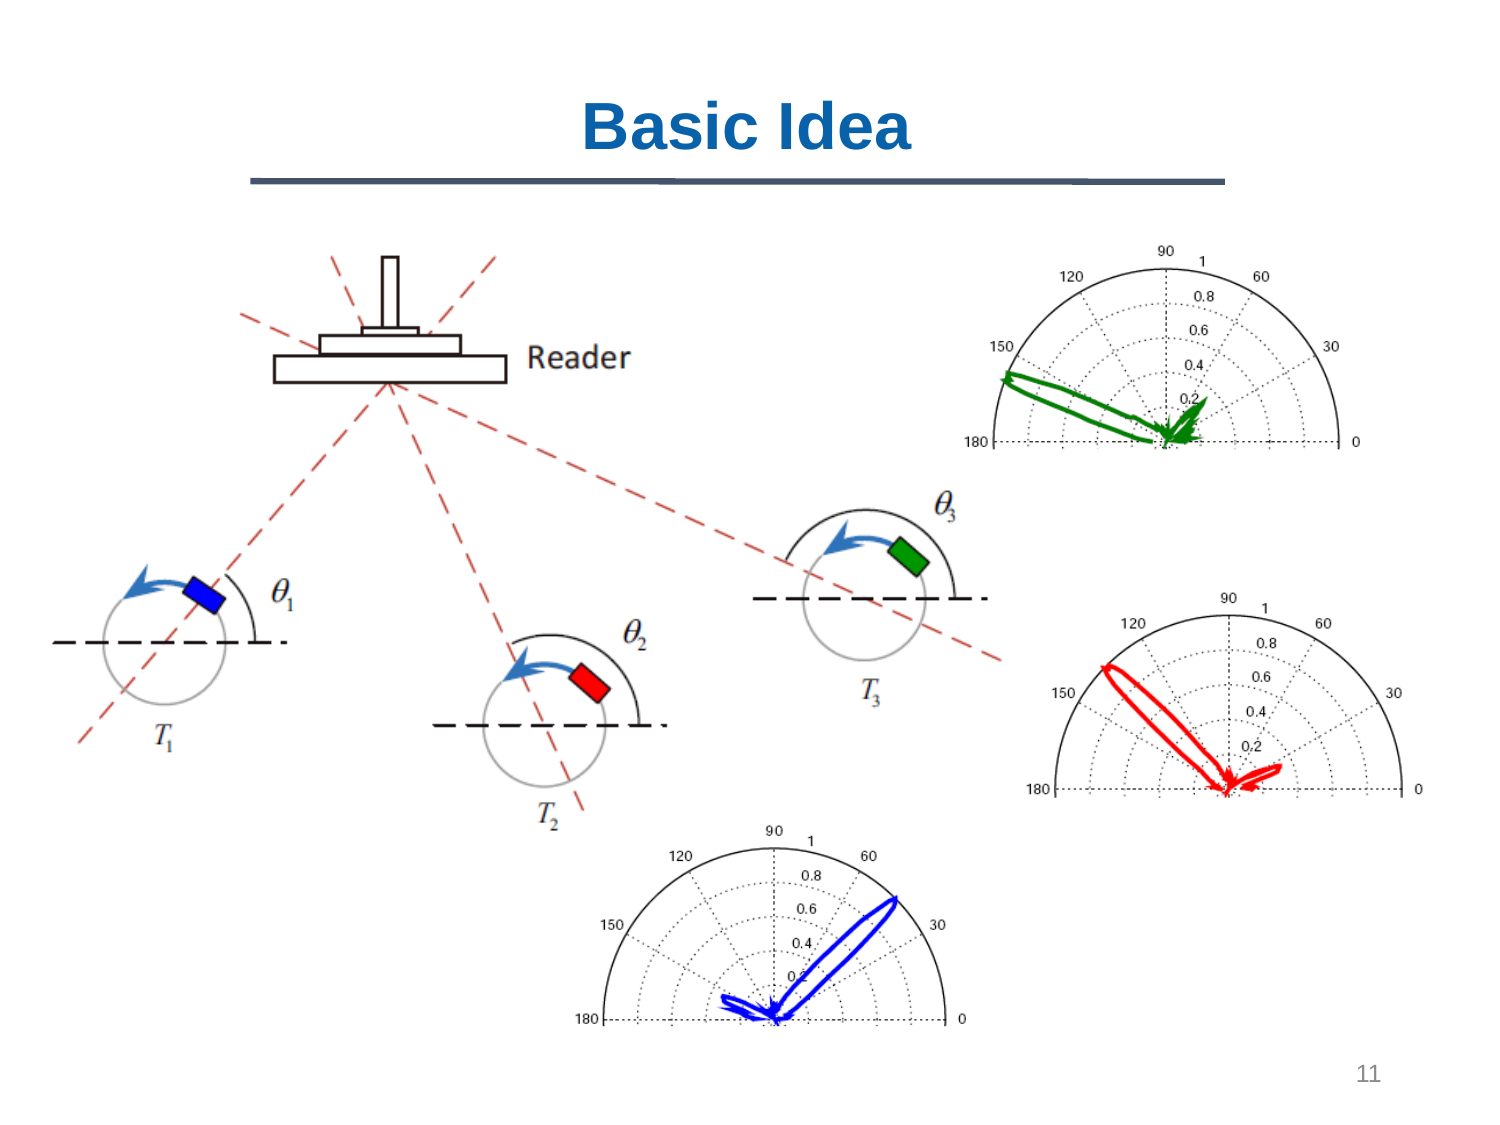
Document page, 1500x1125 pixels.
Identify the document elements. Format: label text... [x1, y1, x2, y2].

text_box Basic Idea [567, 75, 927, 170]
picture [23, 234, 1449, 1048]
slide_number 11 [1059, 1042, 1397, 1103]
